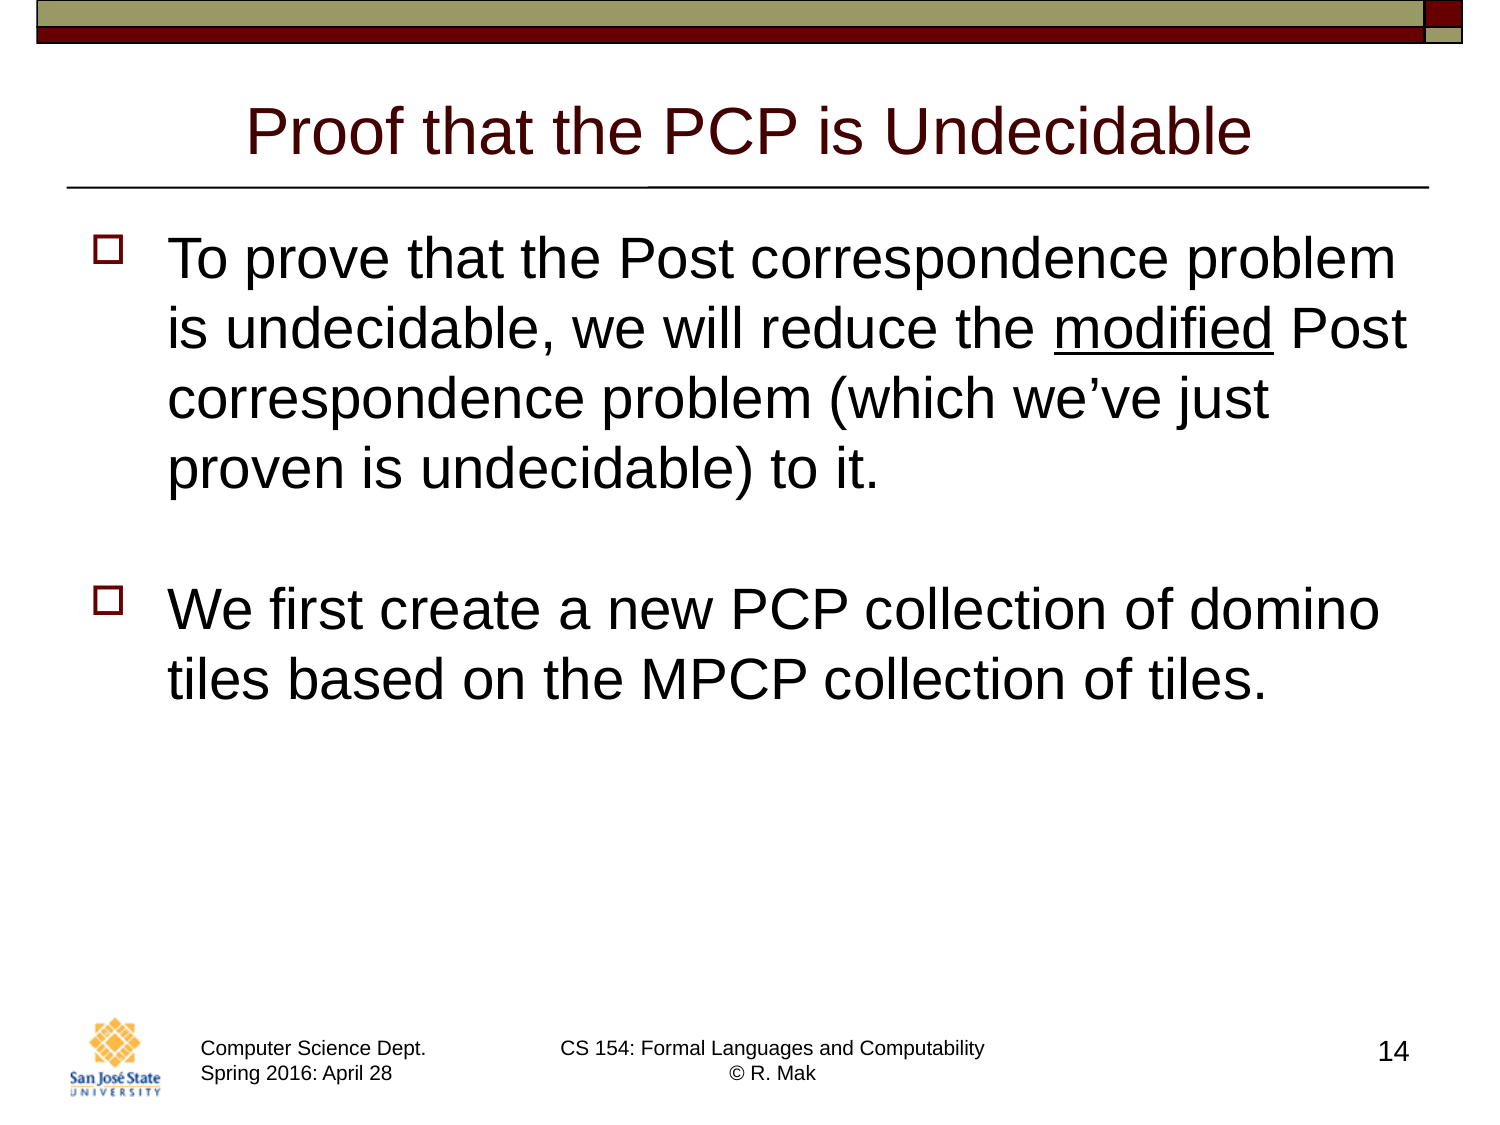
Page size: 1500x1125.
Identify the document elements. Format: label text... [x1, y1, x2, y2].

picture [60, 1012, 166, 1112]
title Proof that the PCP is Undecidable [75, 67, 1425, 175]
slide_number 14 [1112, 1025, 1425, 1100]
list To prove that the Post correspondence problem is undecidable, we will reduce the modified Post correspondence problem (which we’ve just proven is undecidable) to it. We first create a new PCP collection of domino tiles based on the MPCP collection of tiles. [75, 212, 1425, 1006]
